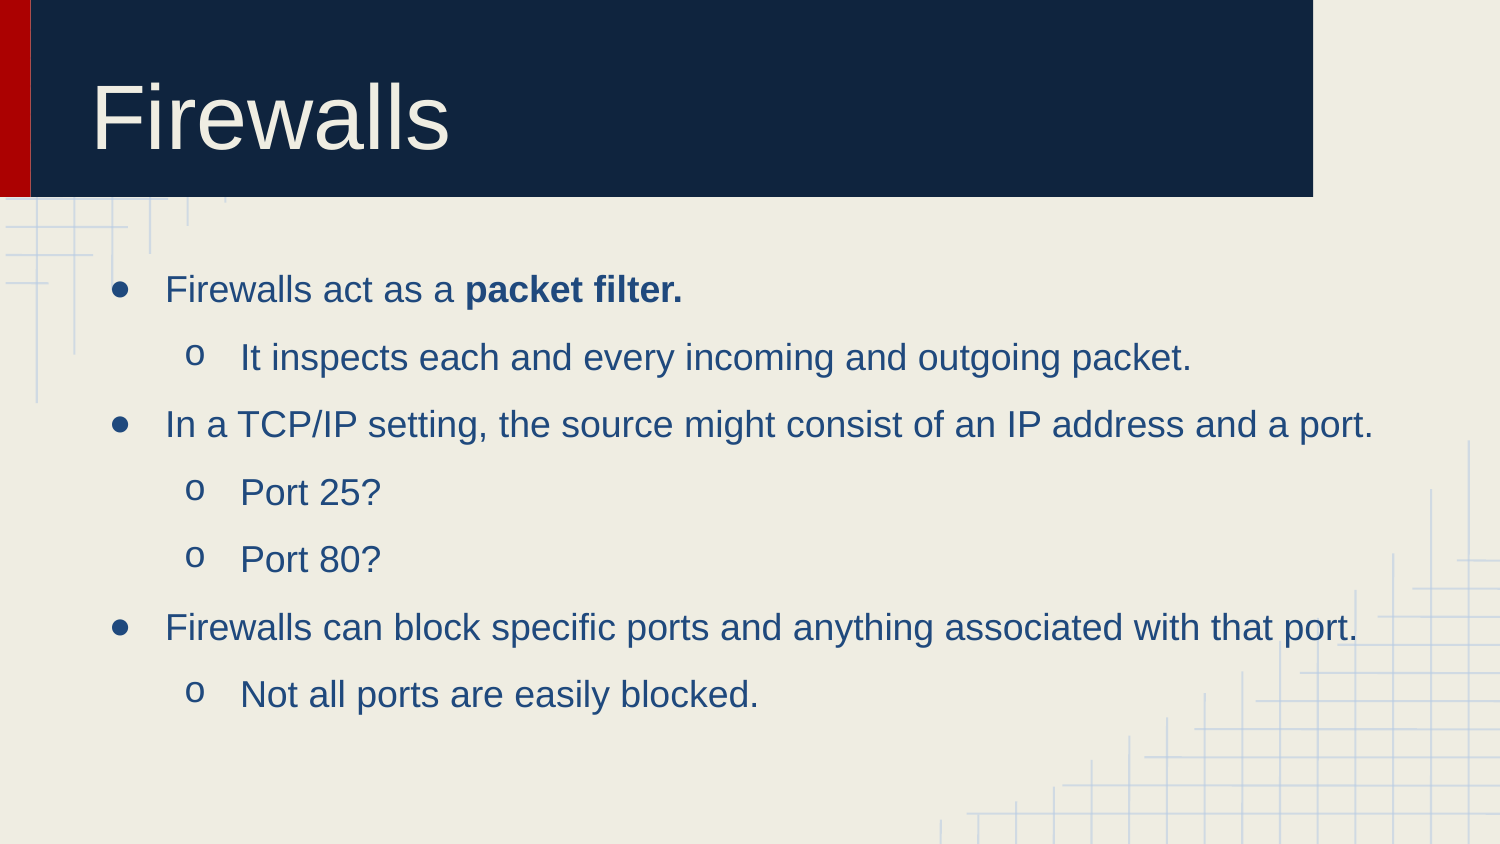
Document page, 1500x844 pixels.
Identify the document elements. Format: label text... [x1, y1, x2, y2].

list Firewalls act as a packet filter. It inspects each and every incoming and outgoing packet. In a TCP/IP setting, the source might consist of an IP address and a port. Port 25? Port 80? Firewalls can block specific ports and anything associated with that port. Not all ports are easily blocked. [75, 182, 1425, 779]
title Firewalls [75, 16, 1276, 182]
